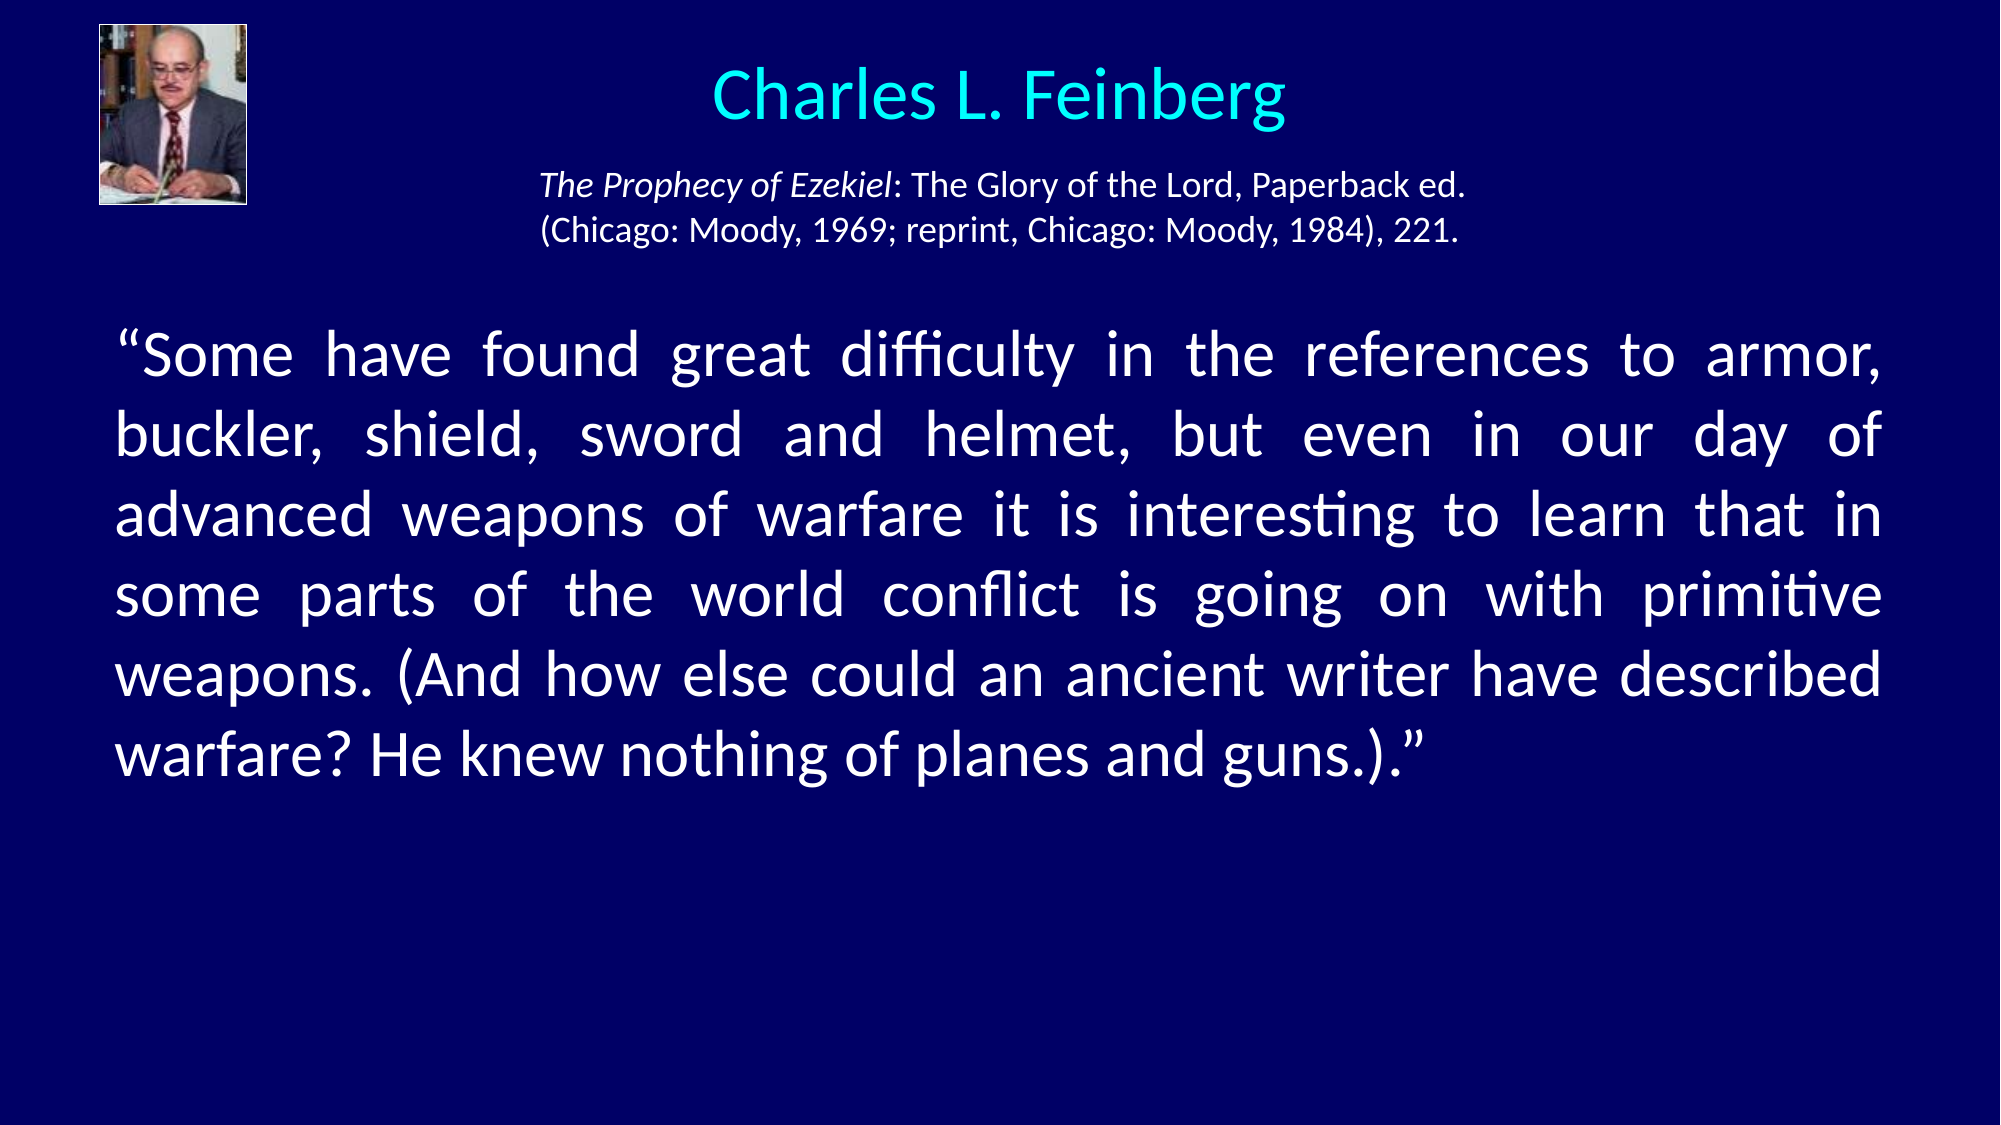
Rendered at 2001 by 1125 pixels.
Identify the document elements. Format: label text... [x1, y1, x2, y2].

text_box Charles L. Feinberg The Prophecy of Ezekiel: The Glory of the Lord, Paperback ed. (Chicago: Moody, 1969; reprint, Chicago: Moody, 1984), 221. [487, 37, 1513, 258]
picture [99, 24, 247, 206]
text_box “Some have found great difficulty in the references to armor, buckler, shield, sword and helmet, but even in our day of advanced weapons of warfare it is interesting to learn that in some parts of the world conflict is going on with primitive weapons. (And how else could an ancient writer have described warfare? He knew nothing of planes and guns.).” [99, 302, 1900, 797]
